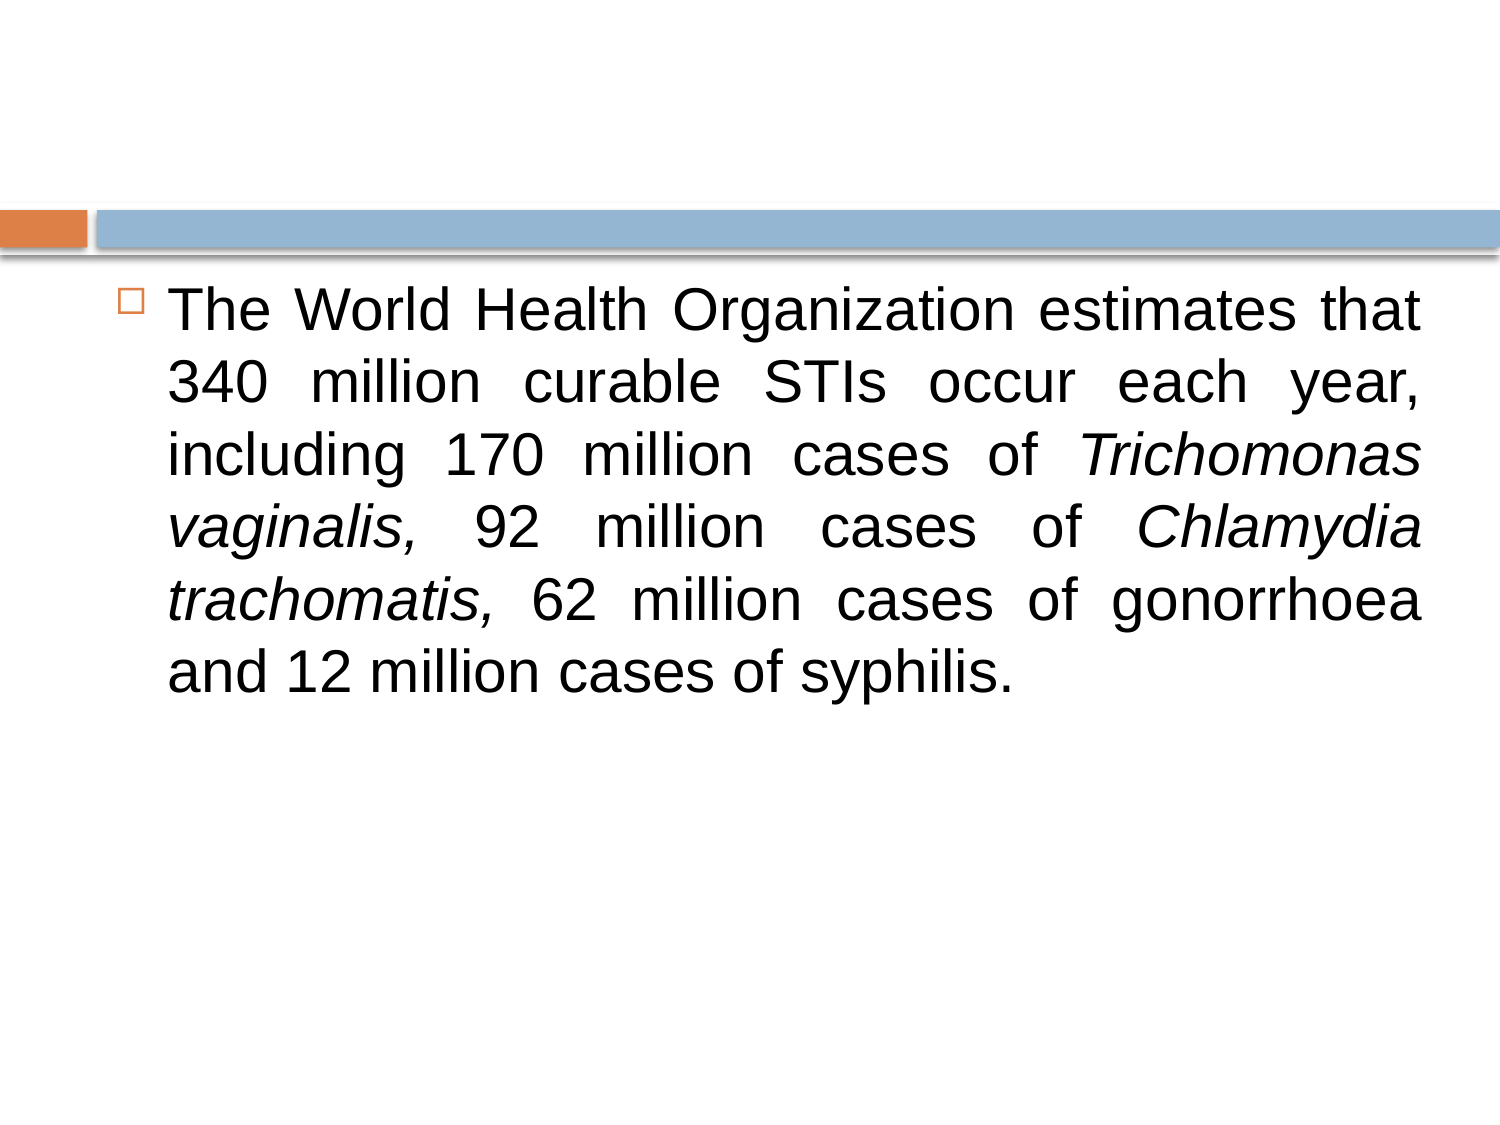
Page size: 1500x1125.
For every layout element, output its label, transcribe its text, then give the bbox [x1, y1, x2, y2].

list The World Health Organization estimates that 340 million curable STIs occur each year, including 170 million cases of Trichomonas vaginalis, 92 million cases of Chlamydia trachomatis, 62 million cases of gonorrhoea and 12 million cases of syphilis. [100, 262, 1438, 1000]
